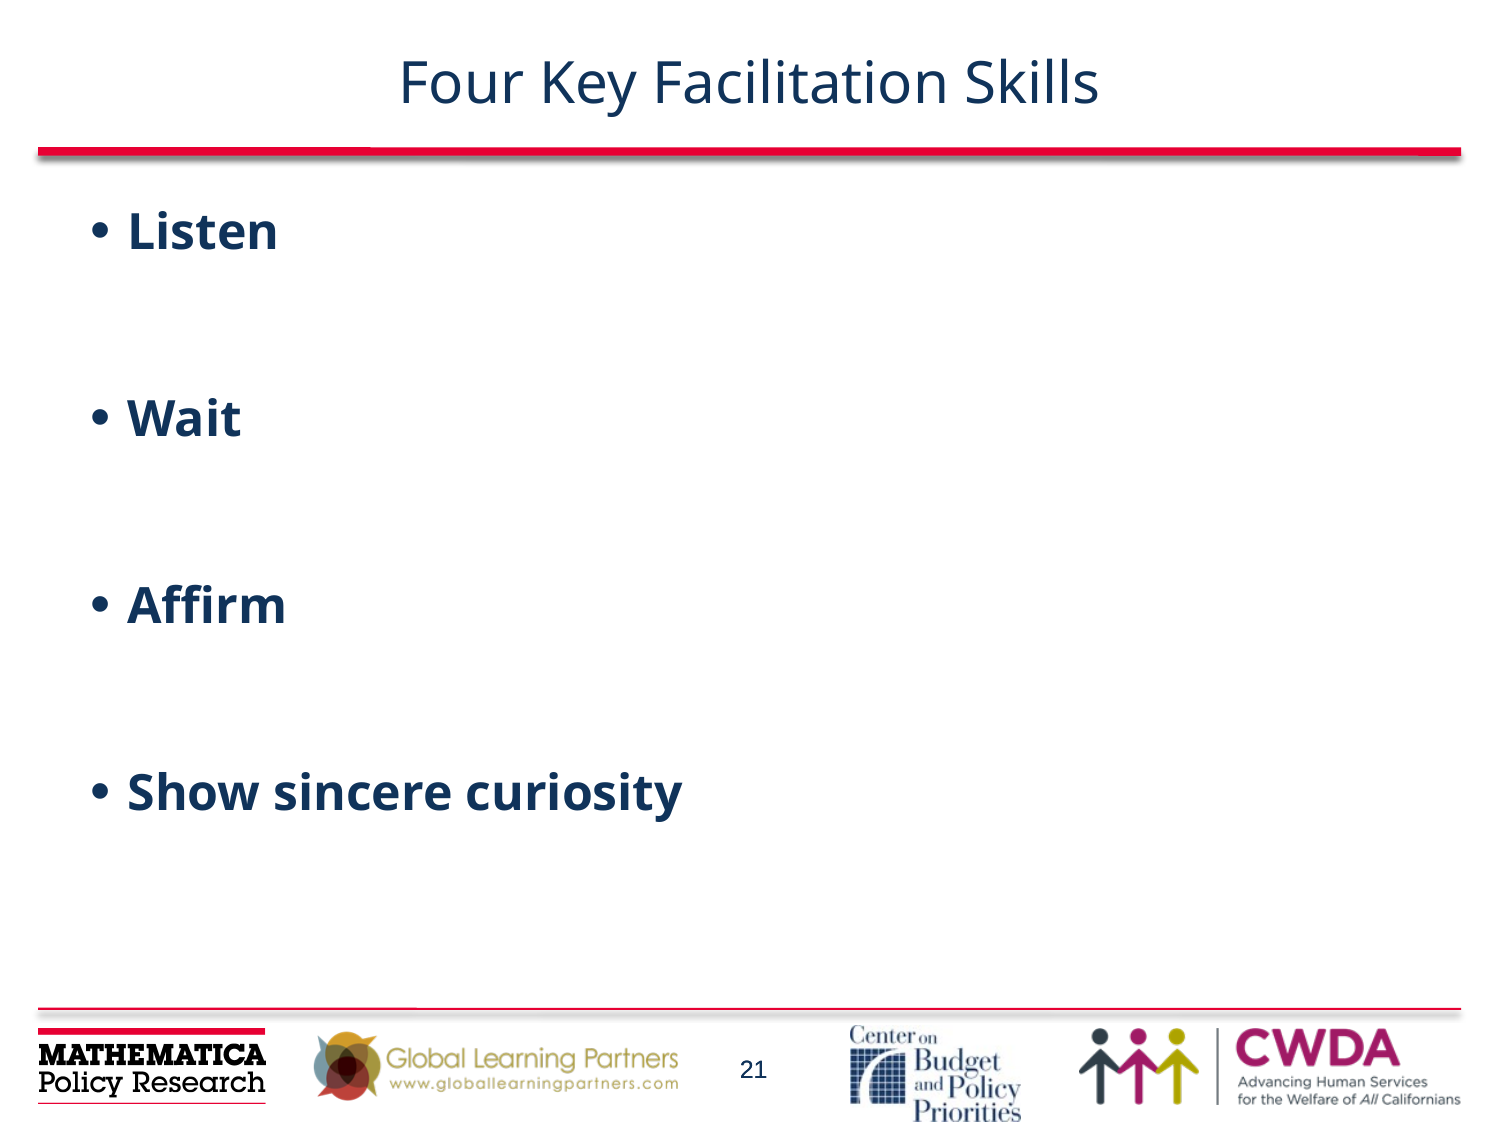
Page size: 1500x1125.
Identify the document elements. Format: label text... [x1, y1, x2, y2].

title Four Key Facilitation Skills [38, 45, 1462, 152]
picture [850, 1025, 1021, 1122]
picture [311, 1028, 679, 1104]
list Listen Wait Affirm Show sincere curiosity [75, 192, 1425, 988]
picture [38, 1028, 266, 1104]
picture [1079, 1028, 1462, 1105]
